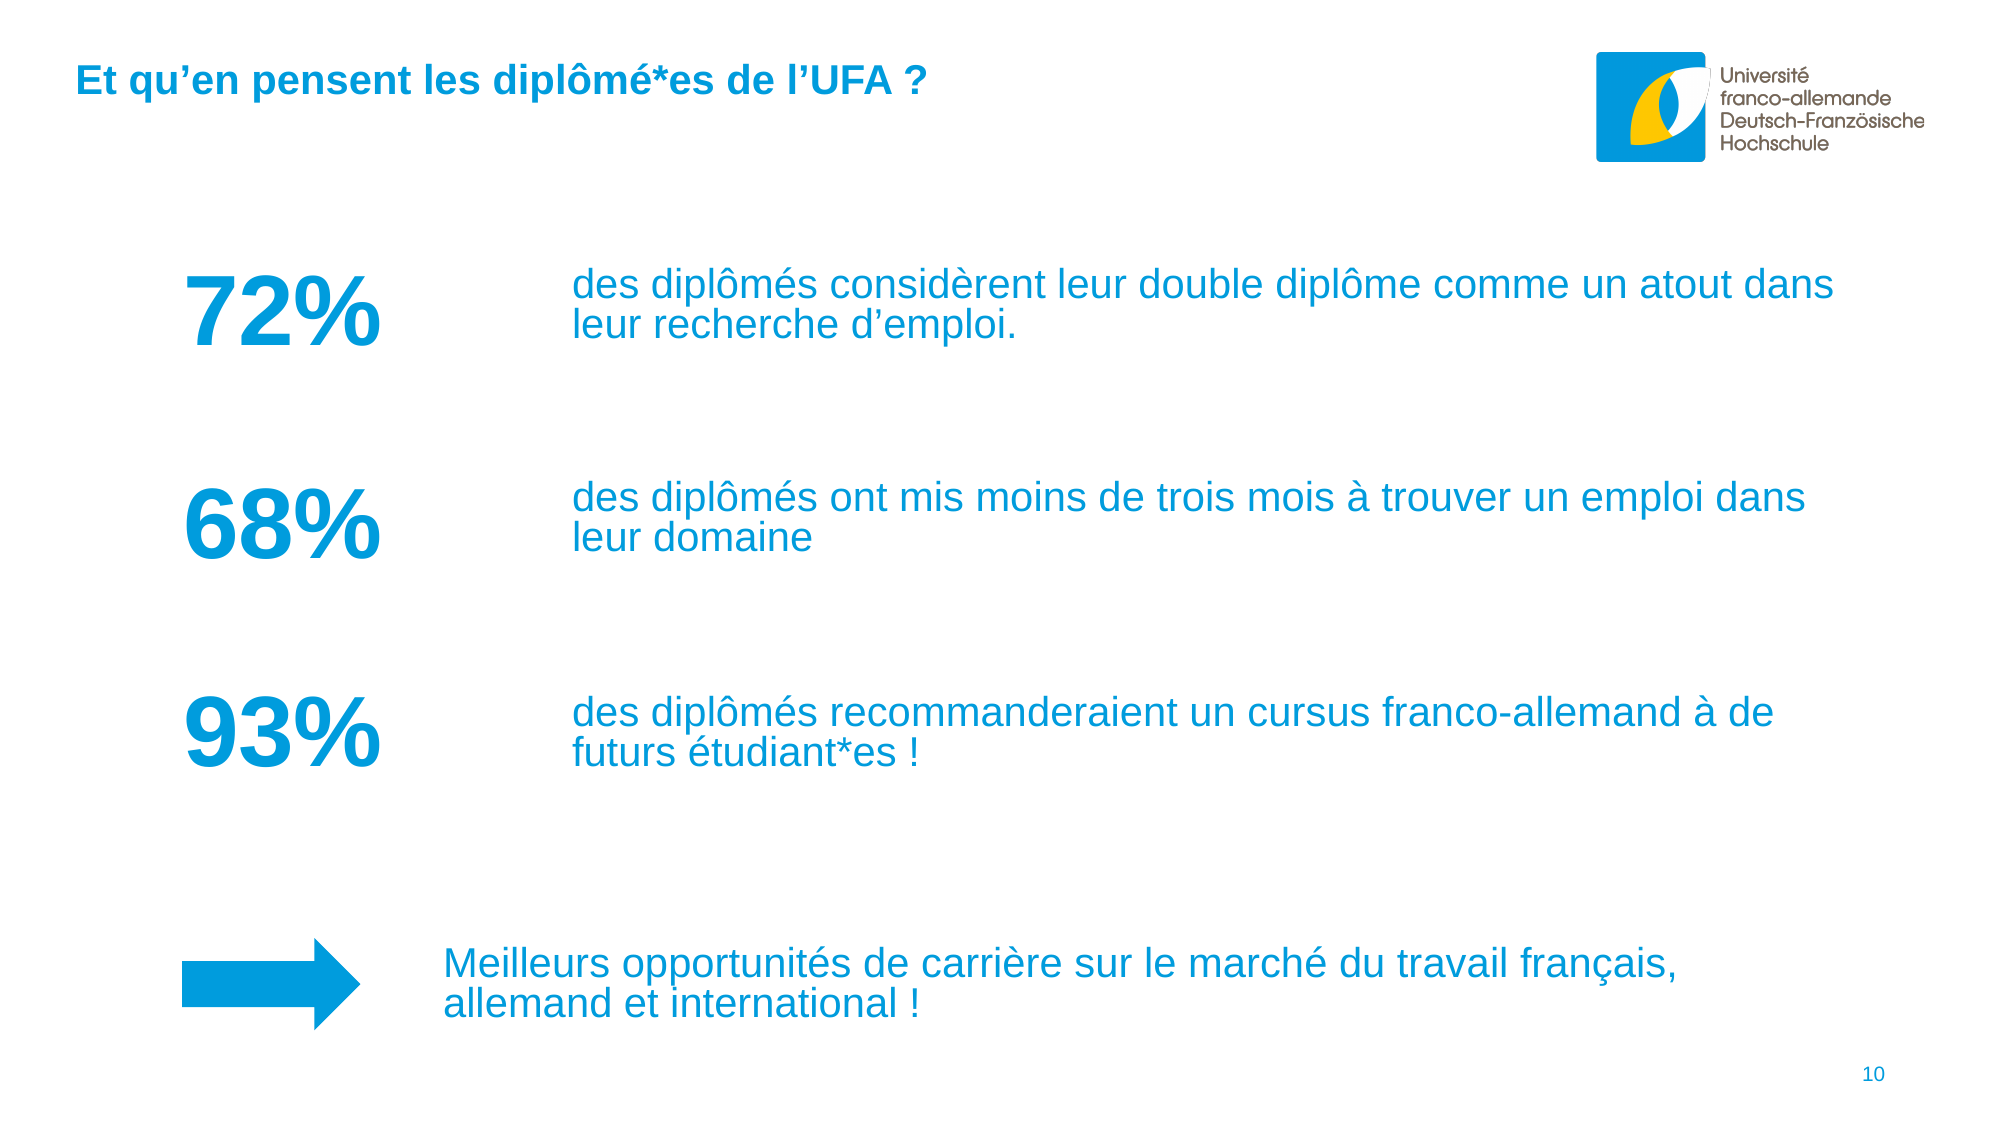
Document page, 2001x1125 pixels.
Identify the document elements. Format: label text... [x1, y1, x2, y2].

list Et qu’en pensent les diplômé*es de l’UFA ? [75, 54, 1571, 112]
text_box <Foliennummer> [1433, 1042, 1900, 1103]
text_box 93% [182, 666, 384, 787]
text_box des diplômés considèrent leur double diplôme comme un atout dans leur recherche d’emploi. [557, 259, 1880, 351]
text_box 72% [182, 245, 384, 366]
text_box 68% [182, 458, 384, 579]
text_box Meilleurs opportunités de carrière sur le marché du travail français, allemand et international ! [428, 938, 1751, 1023]
text_box des diplômés ont mis moins de trois mois à trouver un emploi dans leur domaine [557, 471, 1880, 567]
text_box [181, 935, 362, 1033]
text_box des diplômés recommanderaient un cursus franco-allemand à de futurs étudiant*es ! [557, 687, 1880, 767]
